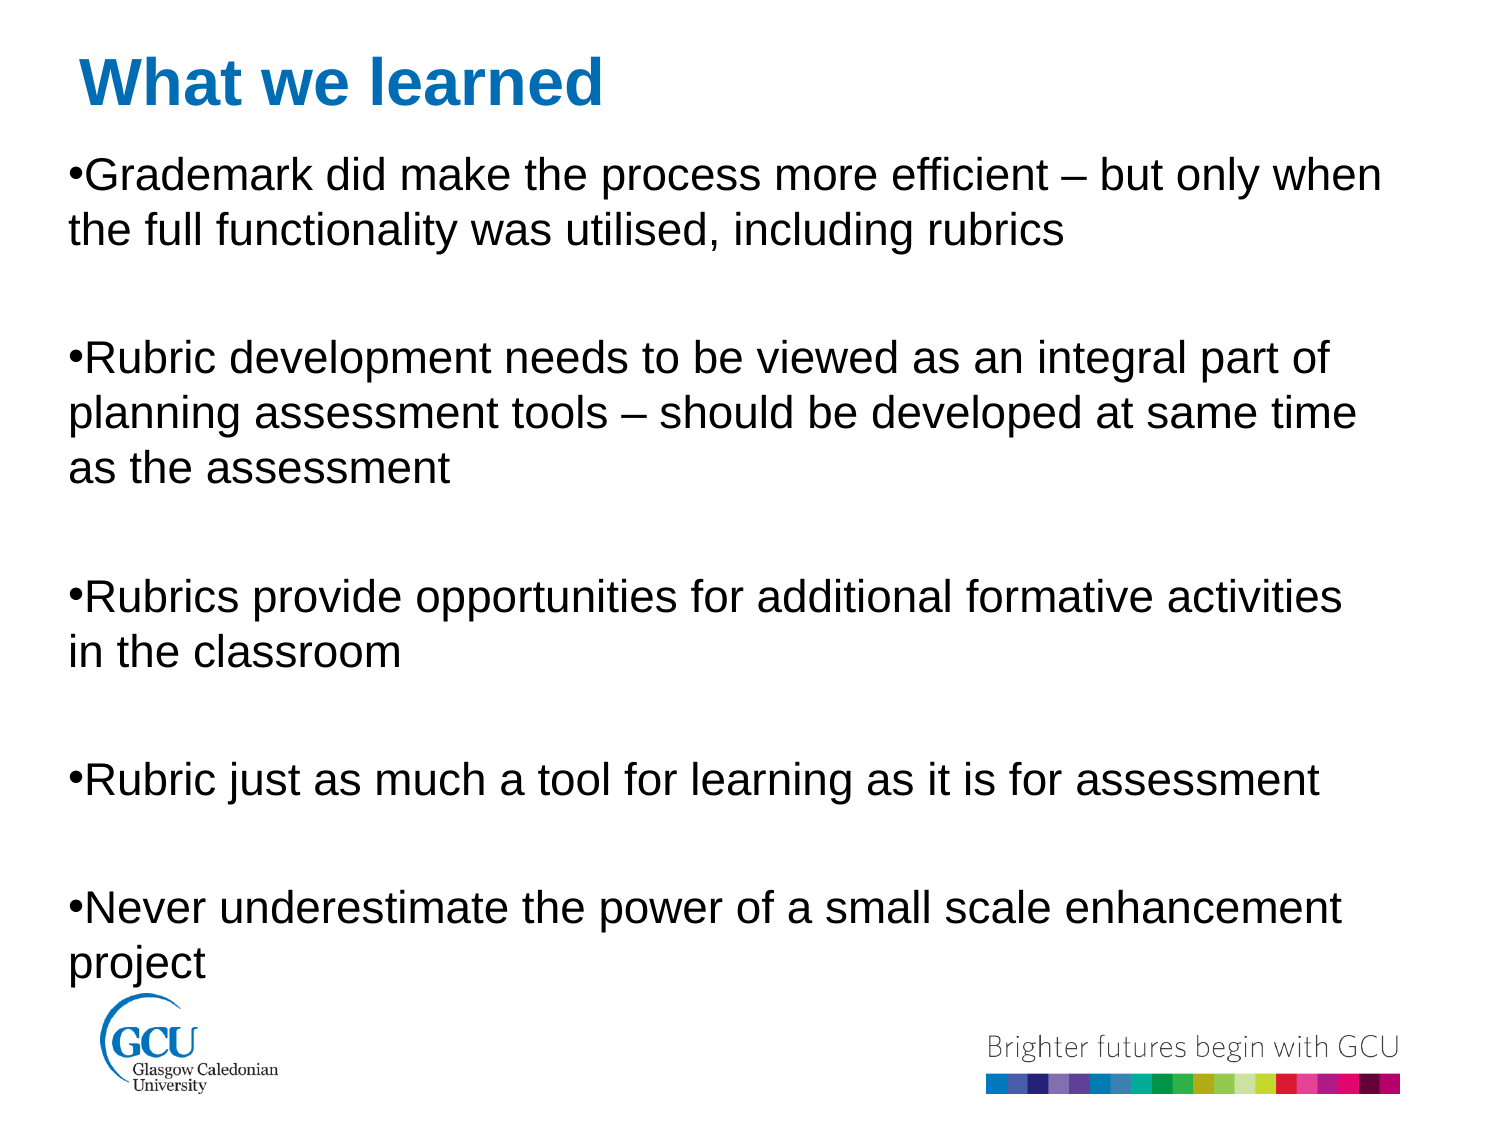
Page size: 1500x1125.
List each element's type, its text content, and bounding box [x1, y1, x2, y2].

list Grademark did make the process more efficient – but only when the full functionality was utilised, including rubrics Rubric development needs to be viewed as an integral part of planning assessment tools – should be developed at same time as the assessment Rubrics provide opportunities for additional formative activities in the classroom Rubric just as much a tool for learning as it is for assessment Never underestimate the power of a small scale enhancement project [53, 137, 1400, 975]
picture [100, 993, 278, 1094]
list What we learned [64, 31, 1376, 127]
picture [986, 1030, 1400, 1094]
